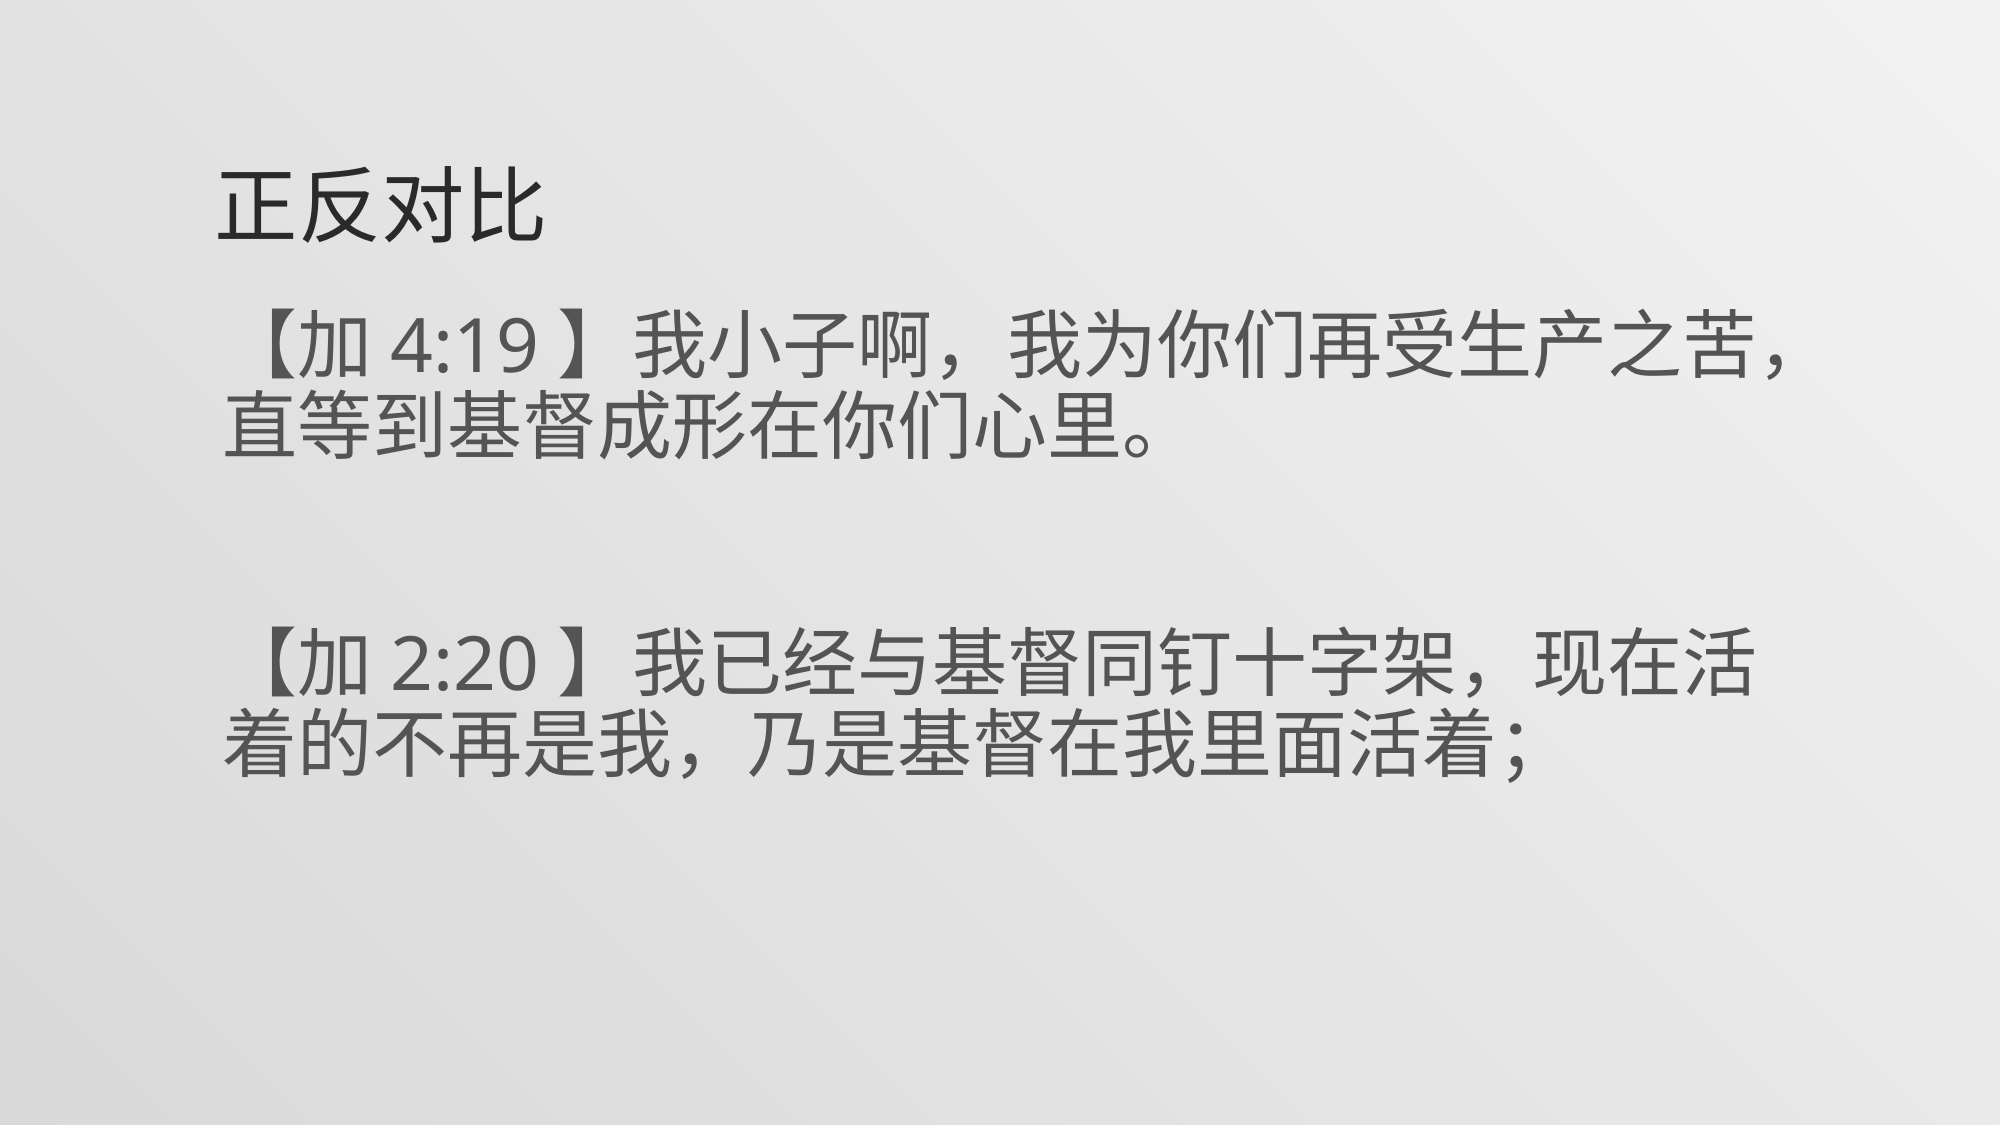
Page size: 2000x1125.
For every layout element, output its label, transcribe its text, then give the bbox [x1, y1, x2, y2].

list 【加4:19】我小子啊，我为你们再受生产之苦，直等到基督成形在你们心里。 【加2:20】我已经与基督同钉十字架，现在活着的不再是我，乃是基督在我里面活着； [199, 299, 1800, 1013]
title 正反对比 [199, 45, 1800, 263]
